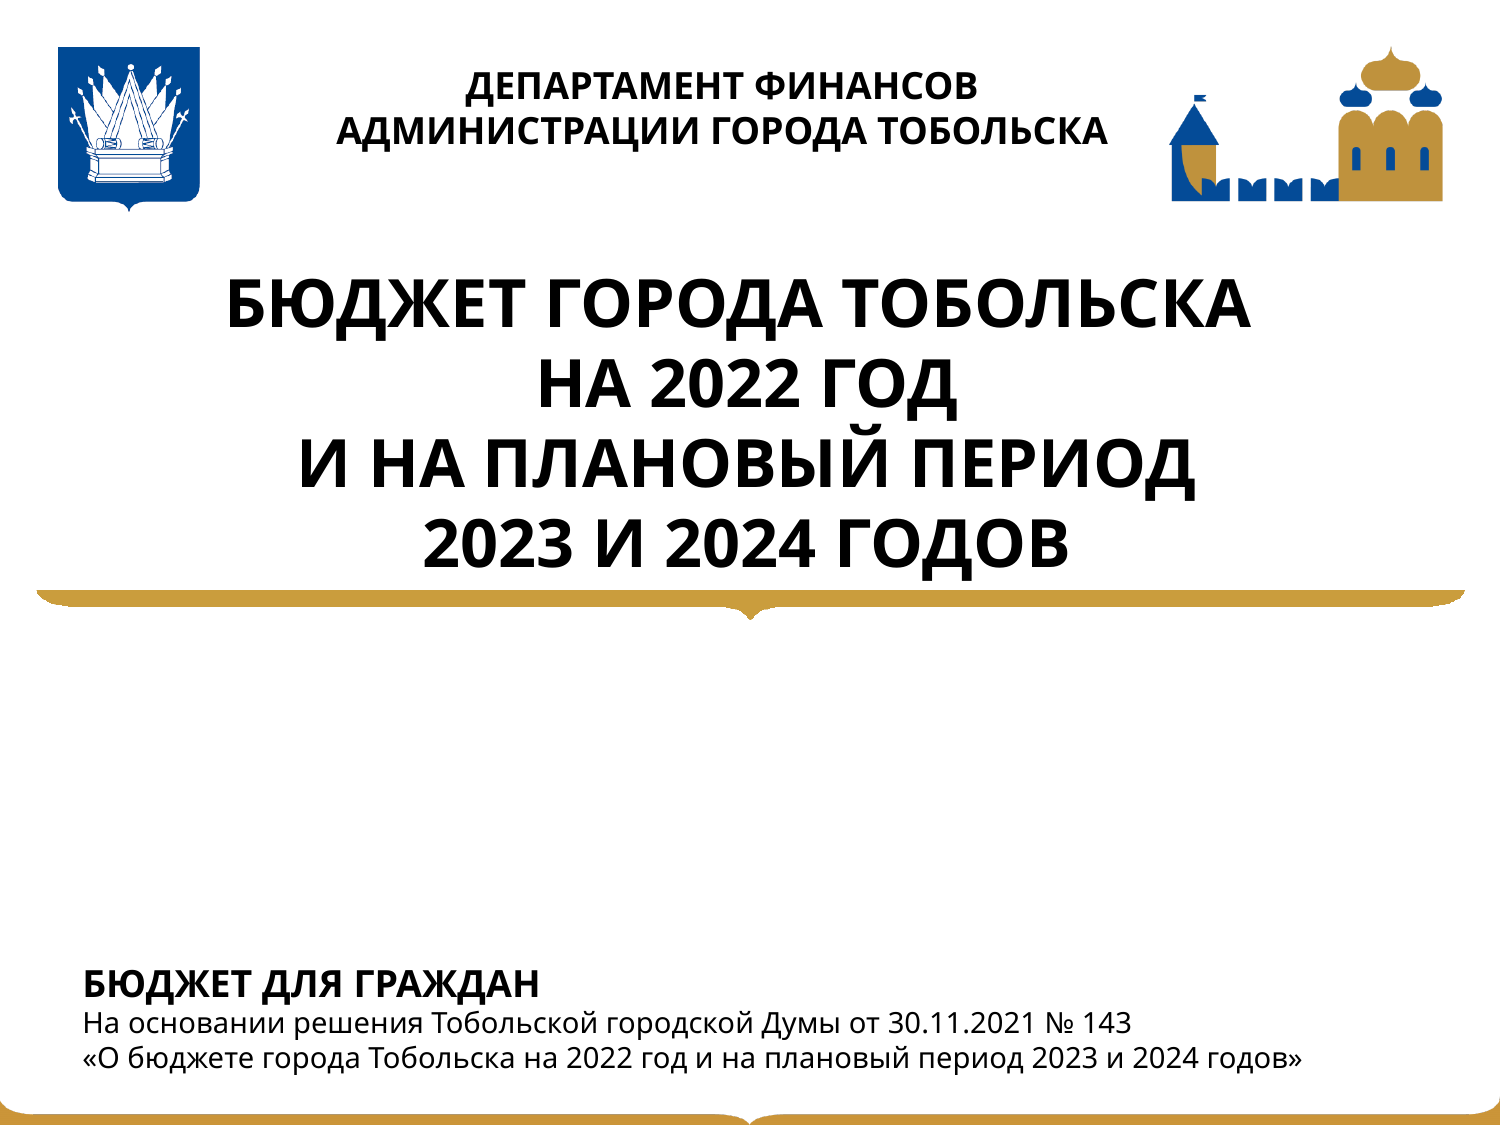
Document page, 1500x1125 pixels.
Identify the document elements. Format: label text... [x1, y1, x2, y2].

text_box БЮДЖЕТ ДЛЯ ГРАЖДАН На основании решения Тобольской городской Думы от 30.11.2021 № 143 «О бюджете города Тобольска на 2022 год и на плановый период 2023 и 2024 годов» [67, 952, 1415, 1082]
picture [1163, 41, 1447, 206]
picture [58, 47, 200, 212]
title БЮДЖЕТ ГОРОДА ТОБОЛЬСКА НА 2022 ГОД И НА ПЛАНОВЫЙ ПЕРИОД 2023 И 2024 ГОДОВ [23, 243, 1453, 598]
text_box ДЕПАРТАМЕНТ ФИНАНСОВ АДМИНИСТРАЦИИ ГОРОДА ТОБОЛЬСКА [321, 54, 1124, 160]
picture [35, 590, 1465, 620]
picture [0, 1095, 1500, 1125]
